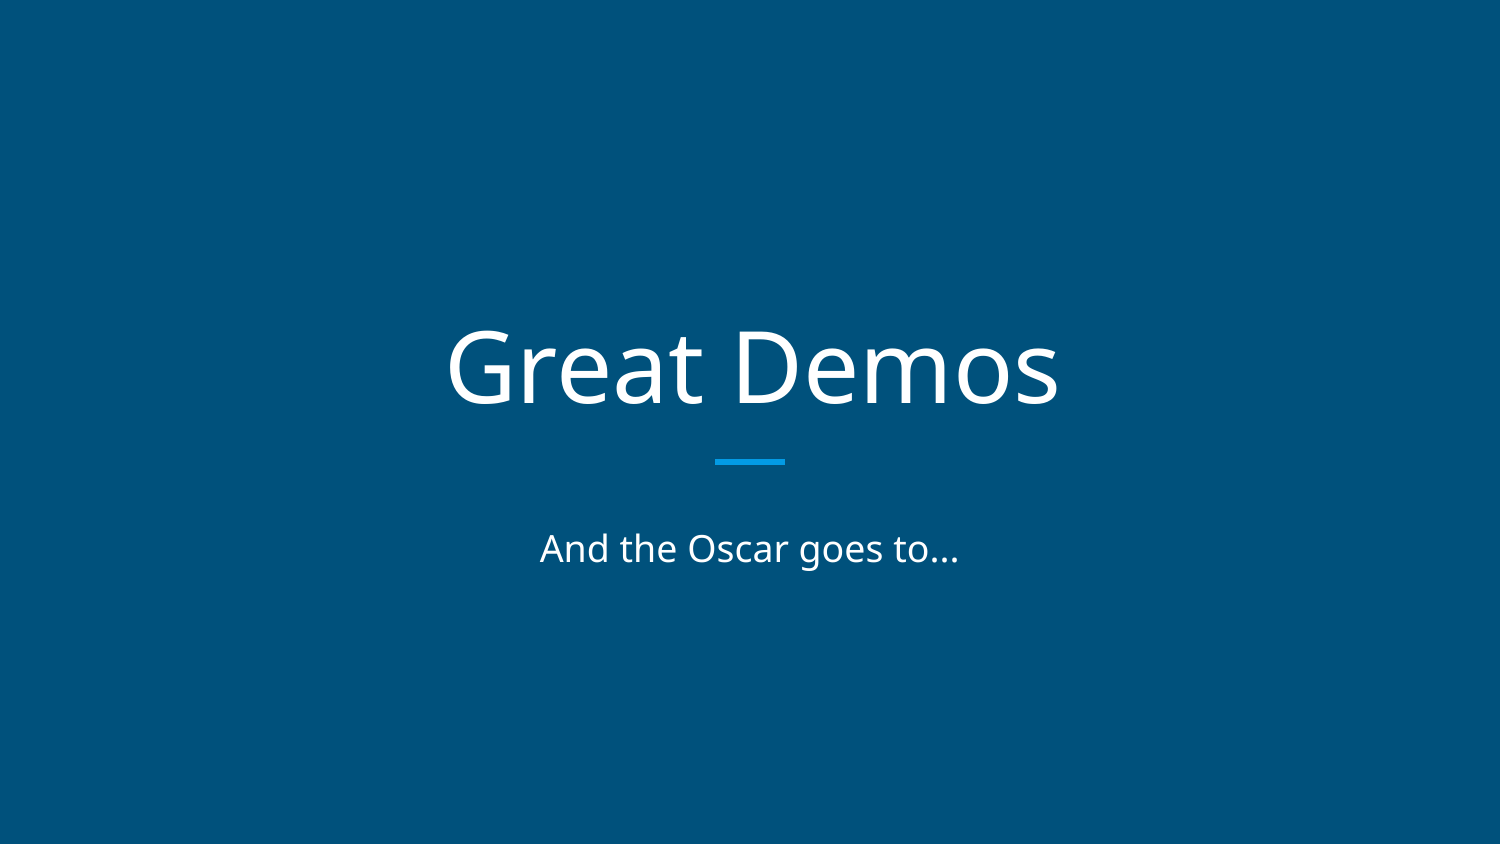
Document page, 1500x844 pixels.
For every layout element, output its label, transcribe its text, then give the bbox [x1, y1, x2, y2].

subtitle And the Oscar goes to... [341, 503, 1159, 653]
title Great Demos [78, 289, 1428, 439]
